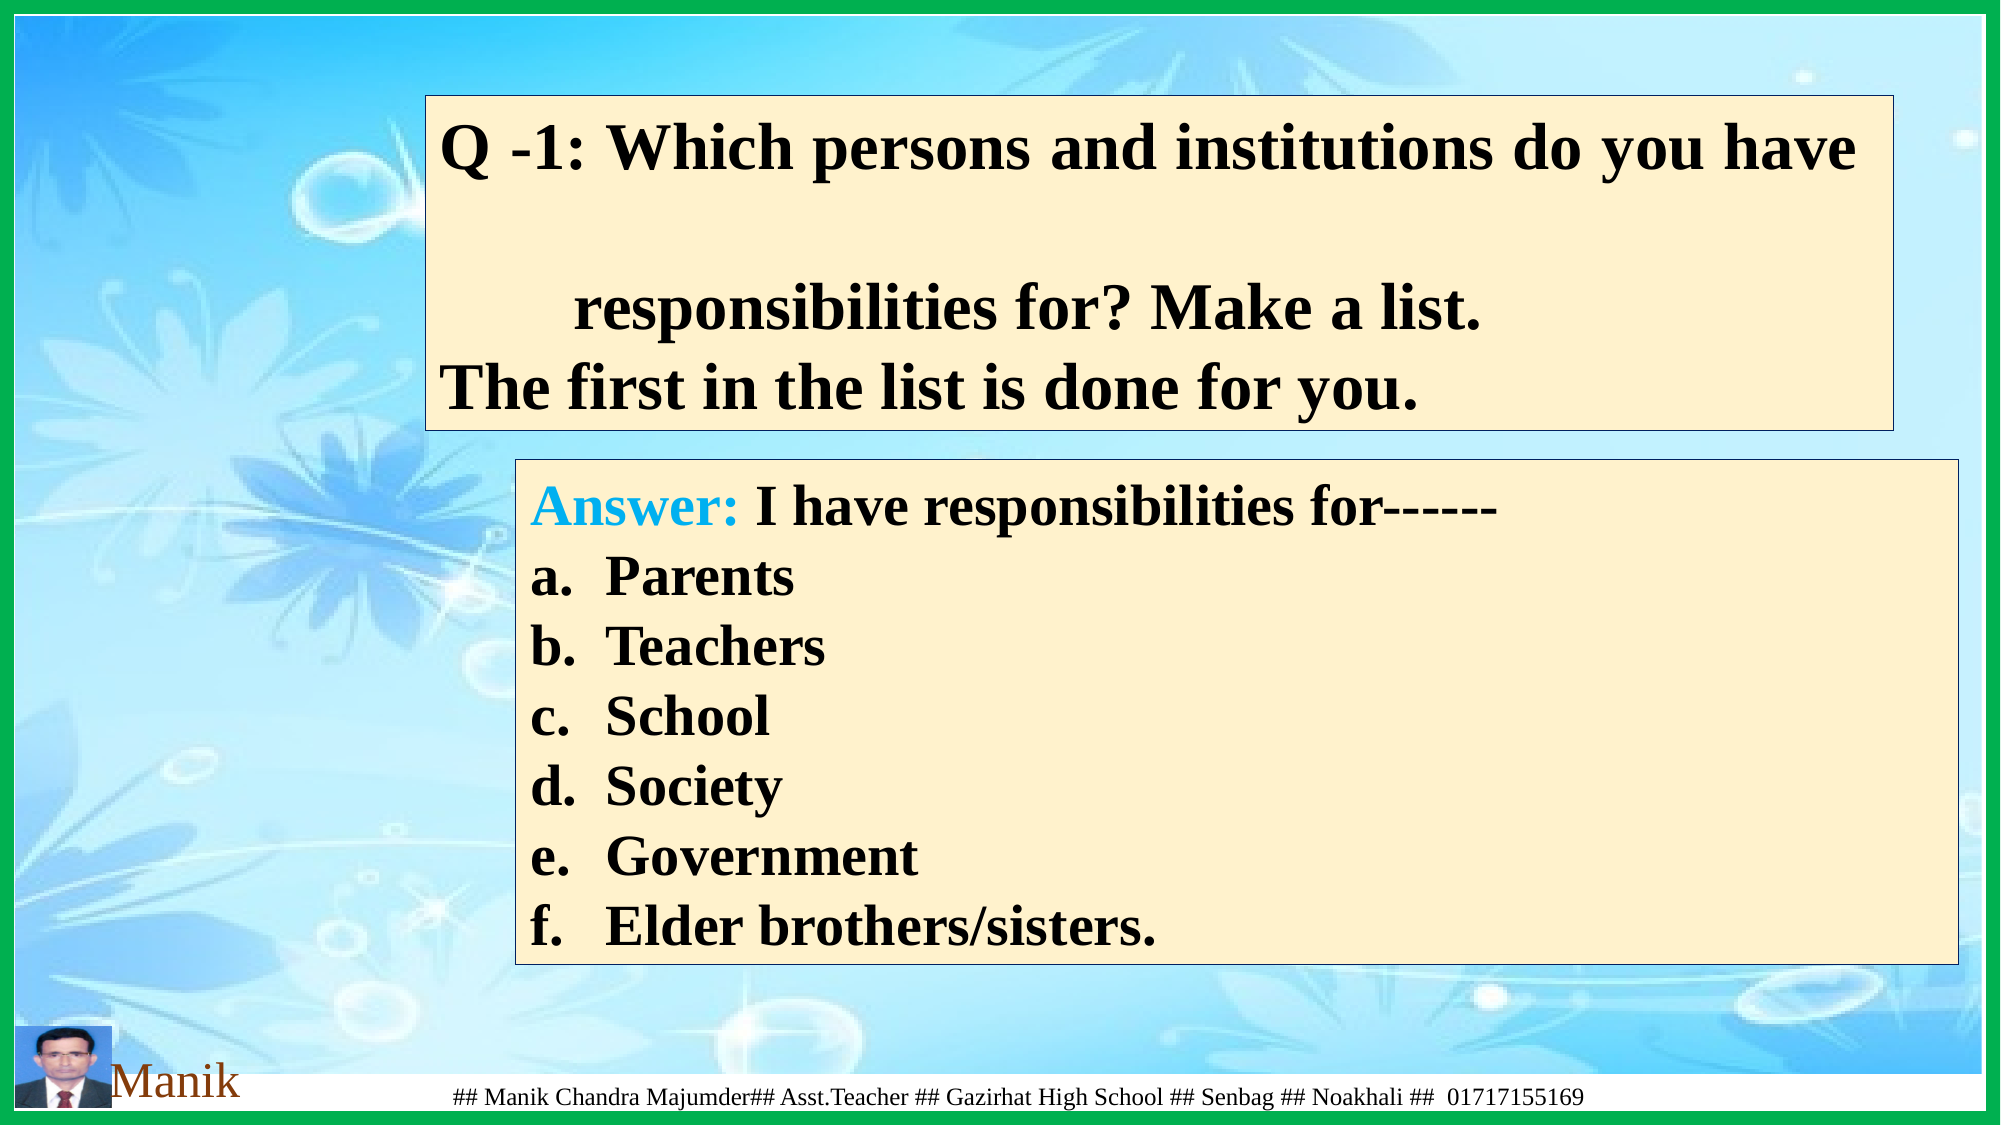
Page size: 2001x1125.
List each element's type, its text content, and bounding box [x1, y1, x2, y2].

text_box Q -1: Which persons and institutions do you have responsibilities for? Make a list. The first in the list is done for you. [425, 95, 1894, 431]
text_box Answer: I have responsibilities for------ Parents Teachers School Society Government Elder brothers/sisters. [515, 459, 1959, 965]
picture [14, 16, 1982, 1108]
